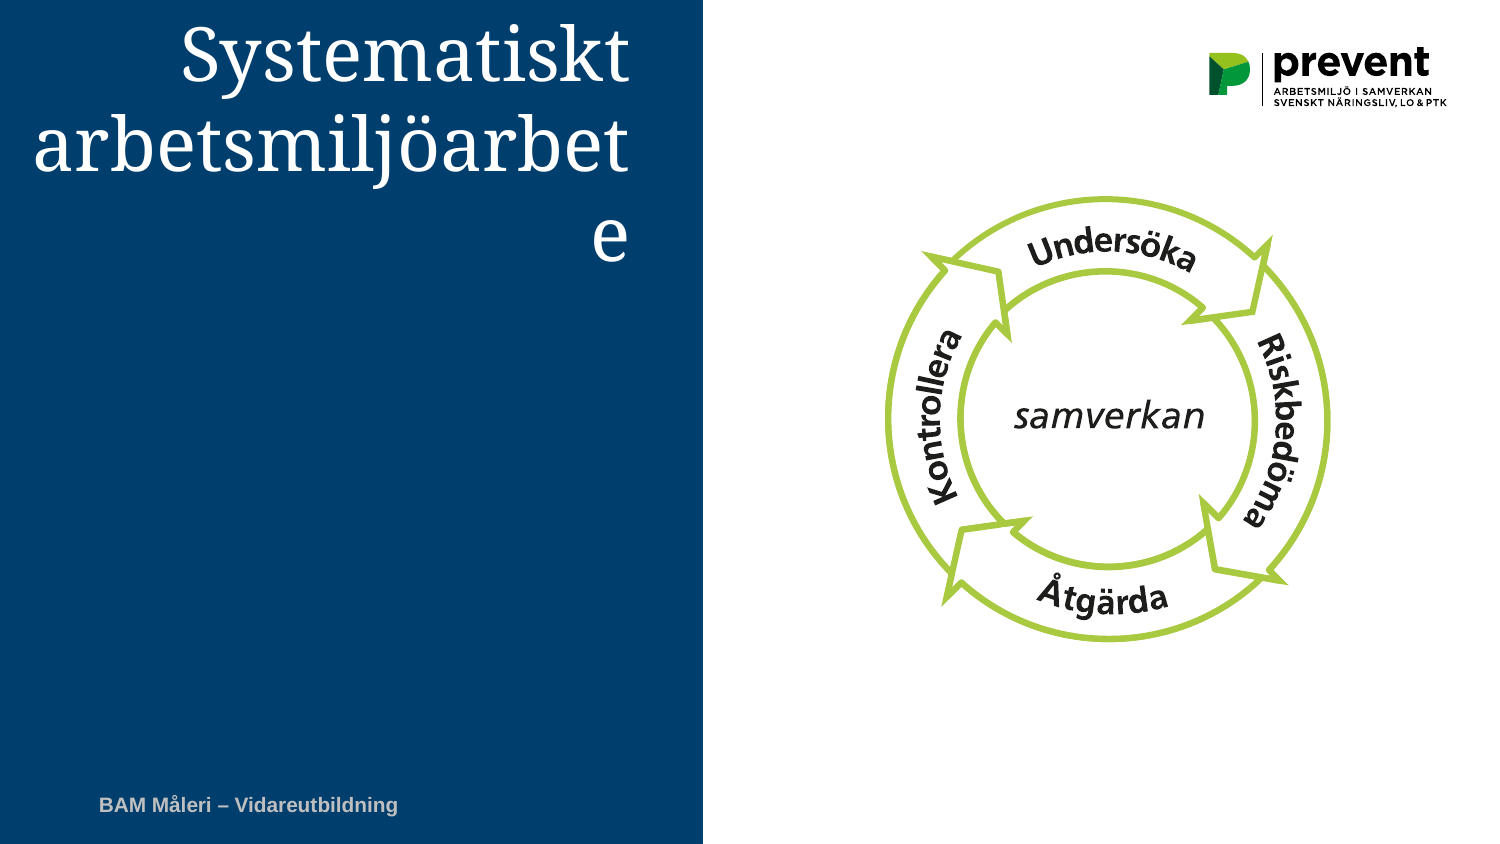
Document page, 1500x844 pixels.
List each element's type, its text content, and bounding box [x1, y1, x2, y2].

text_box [542, 105, 1500, 739]
list Systematiskt arbetsmiljöarbete [15, 119, 537, 284]
footer BAM Måleri – Vidareutbildning [83, 782, 559, 827]
